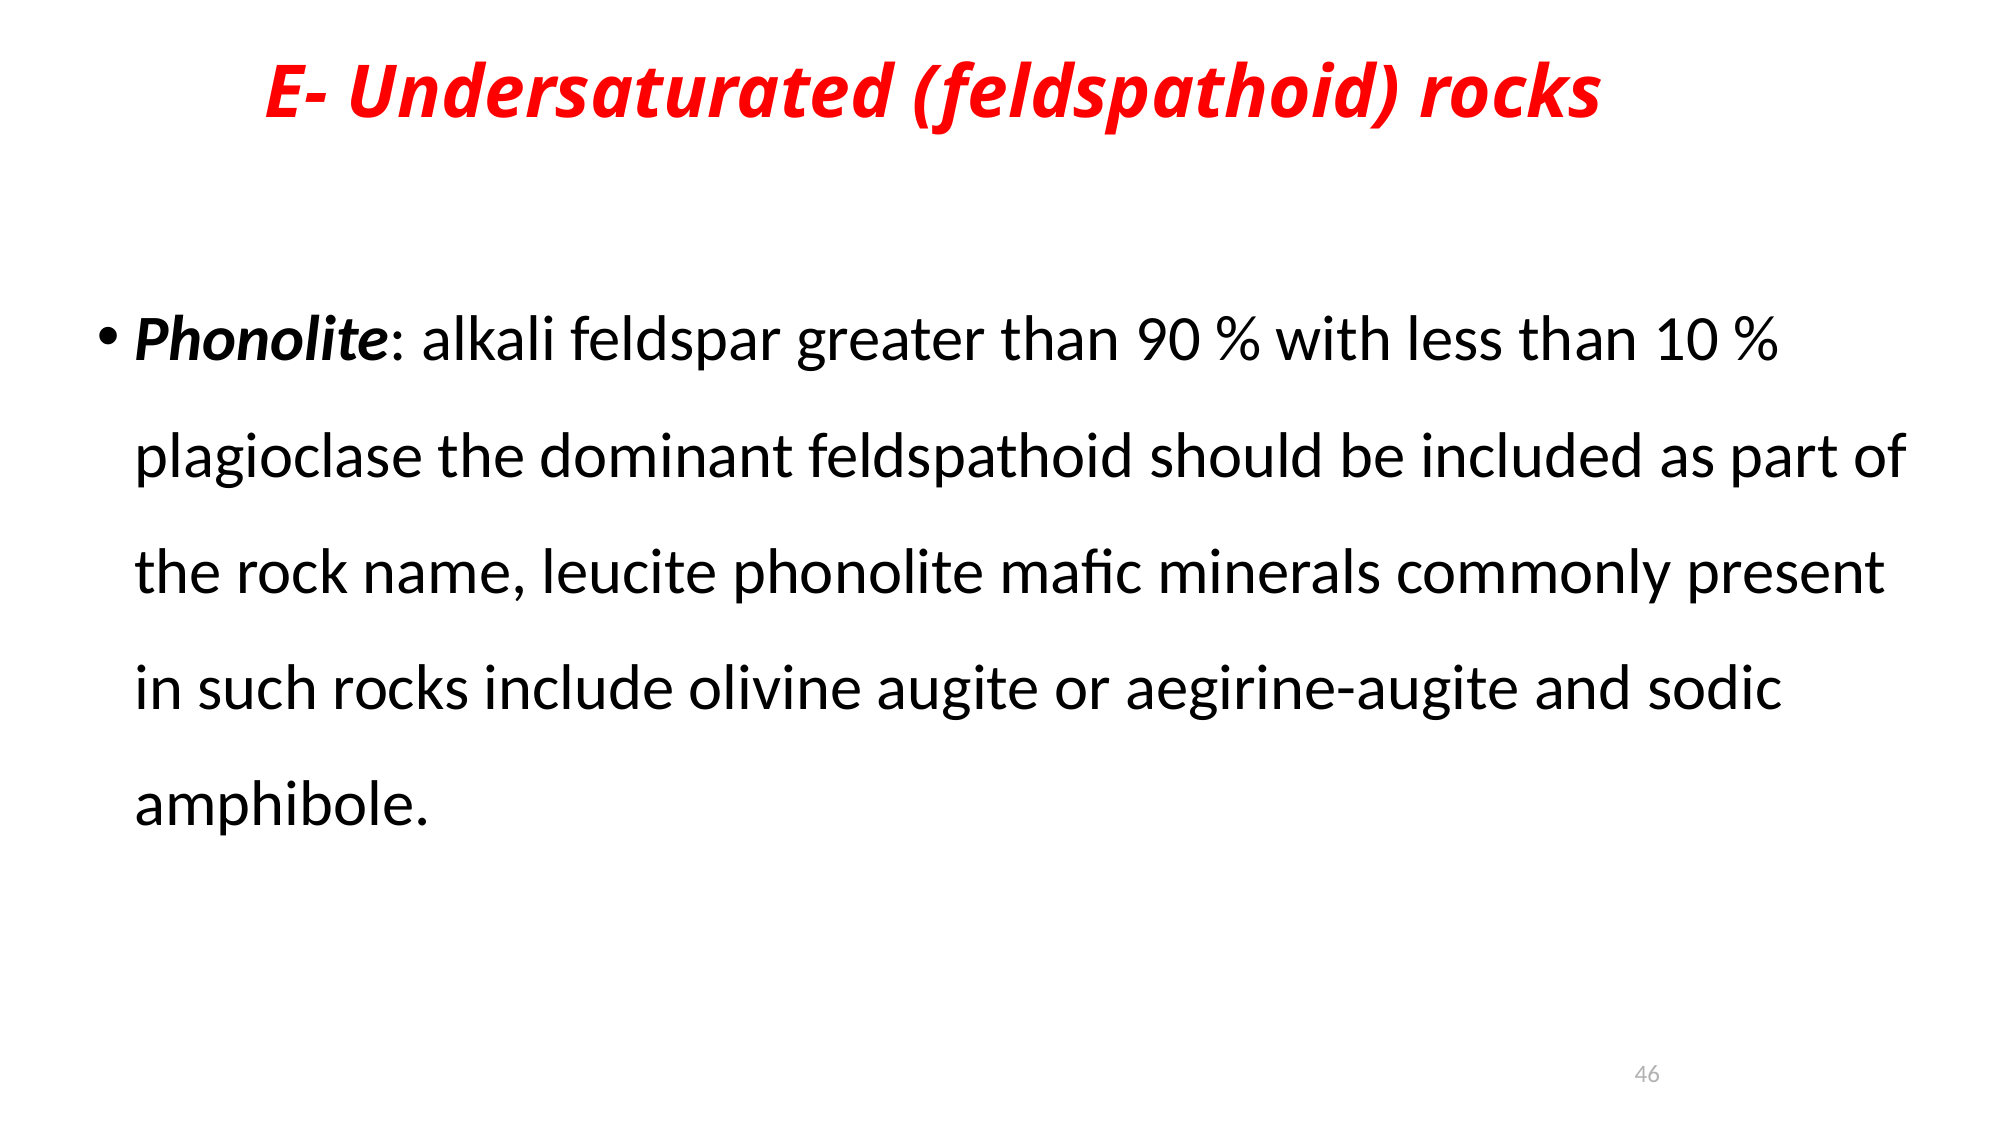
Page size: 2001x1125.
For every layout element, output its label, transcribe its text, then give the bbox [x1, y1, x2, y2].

list Phonolite: alkali feldspar greater than 90 % with less than 10 % plagioclase the dominant feldspathoid should be included as part of the rock name, leucite phonolite mafic minerals commonly present in such rocks include olivine augite or aegirine-augite and sodic amphibole. [81, 249, 1932, 1075]
slide_number 46 [1325, 1042, 1675, 1103]
title E- Undersaturated (feldspathoid) rocks [249, 0, 1750, 188]
